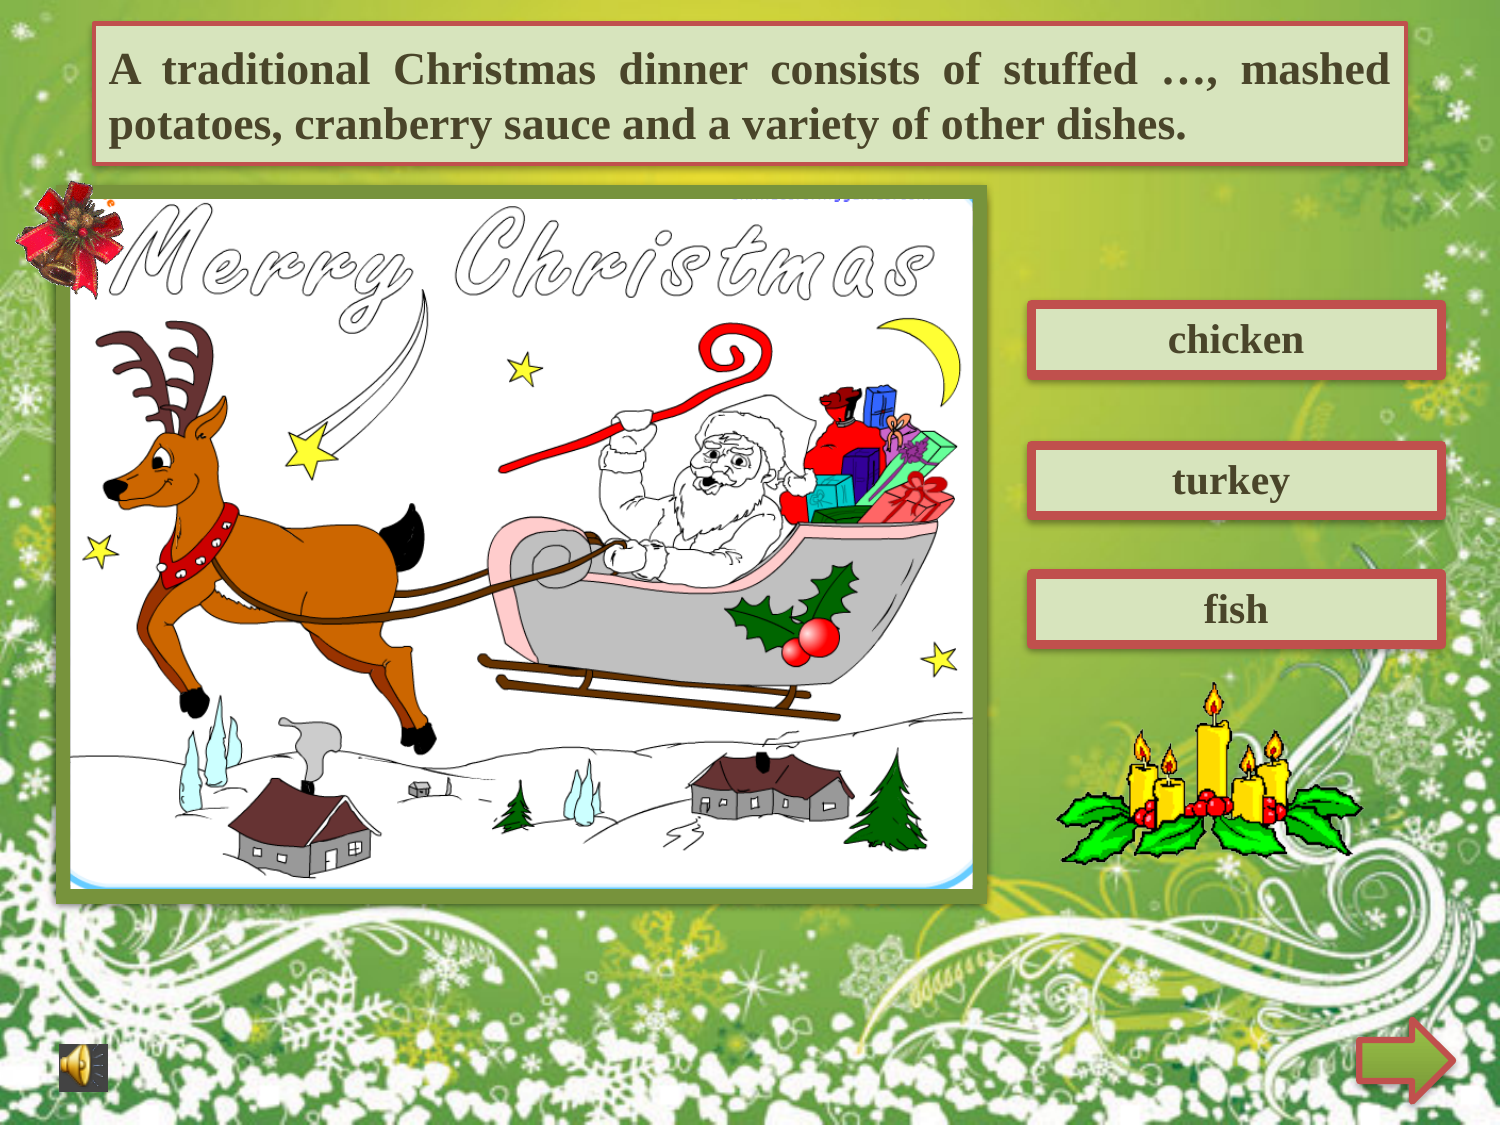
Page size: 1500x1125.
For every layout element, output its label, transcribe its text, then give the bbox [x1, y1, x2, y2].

text_box turkey [1031, 445, 1442, 516]
text_box fish [1031, 573, 1442, 645]
text_box [1359, 1019, 1454, 1102]
picture [0, 0, 1500, 1125]
text_box chicken [1031, 304, 1442, 376]
text_box A traditional Christmas dinner consists of stuffed …, mashed potatoes, cranberry sauce and a variety of other dishes. [92, 21, 1408, 166]
